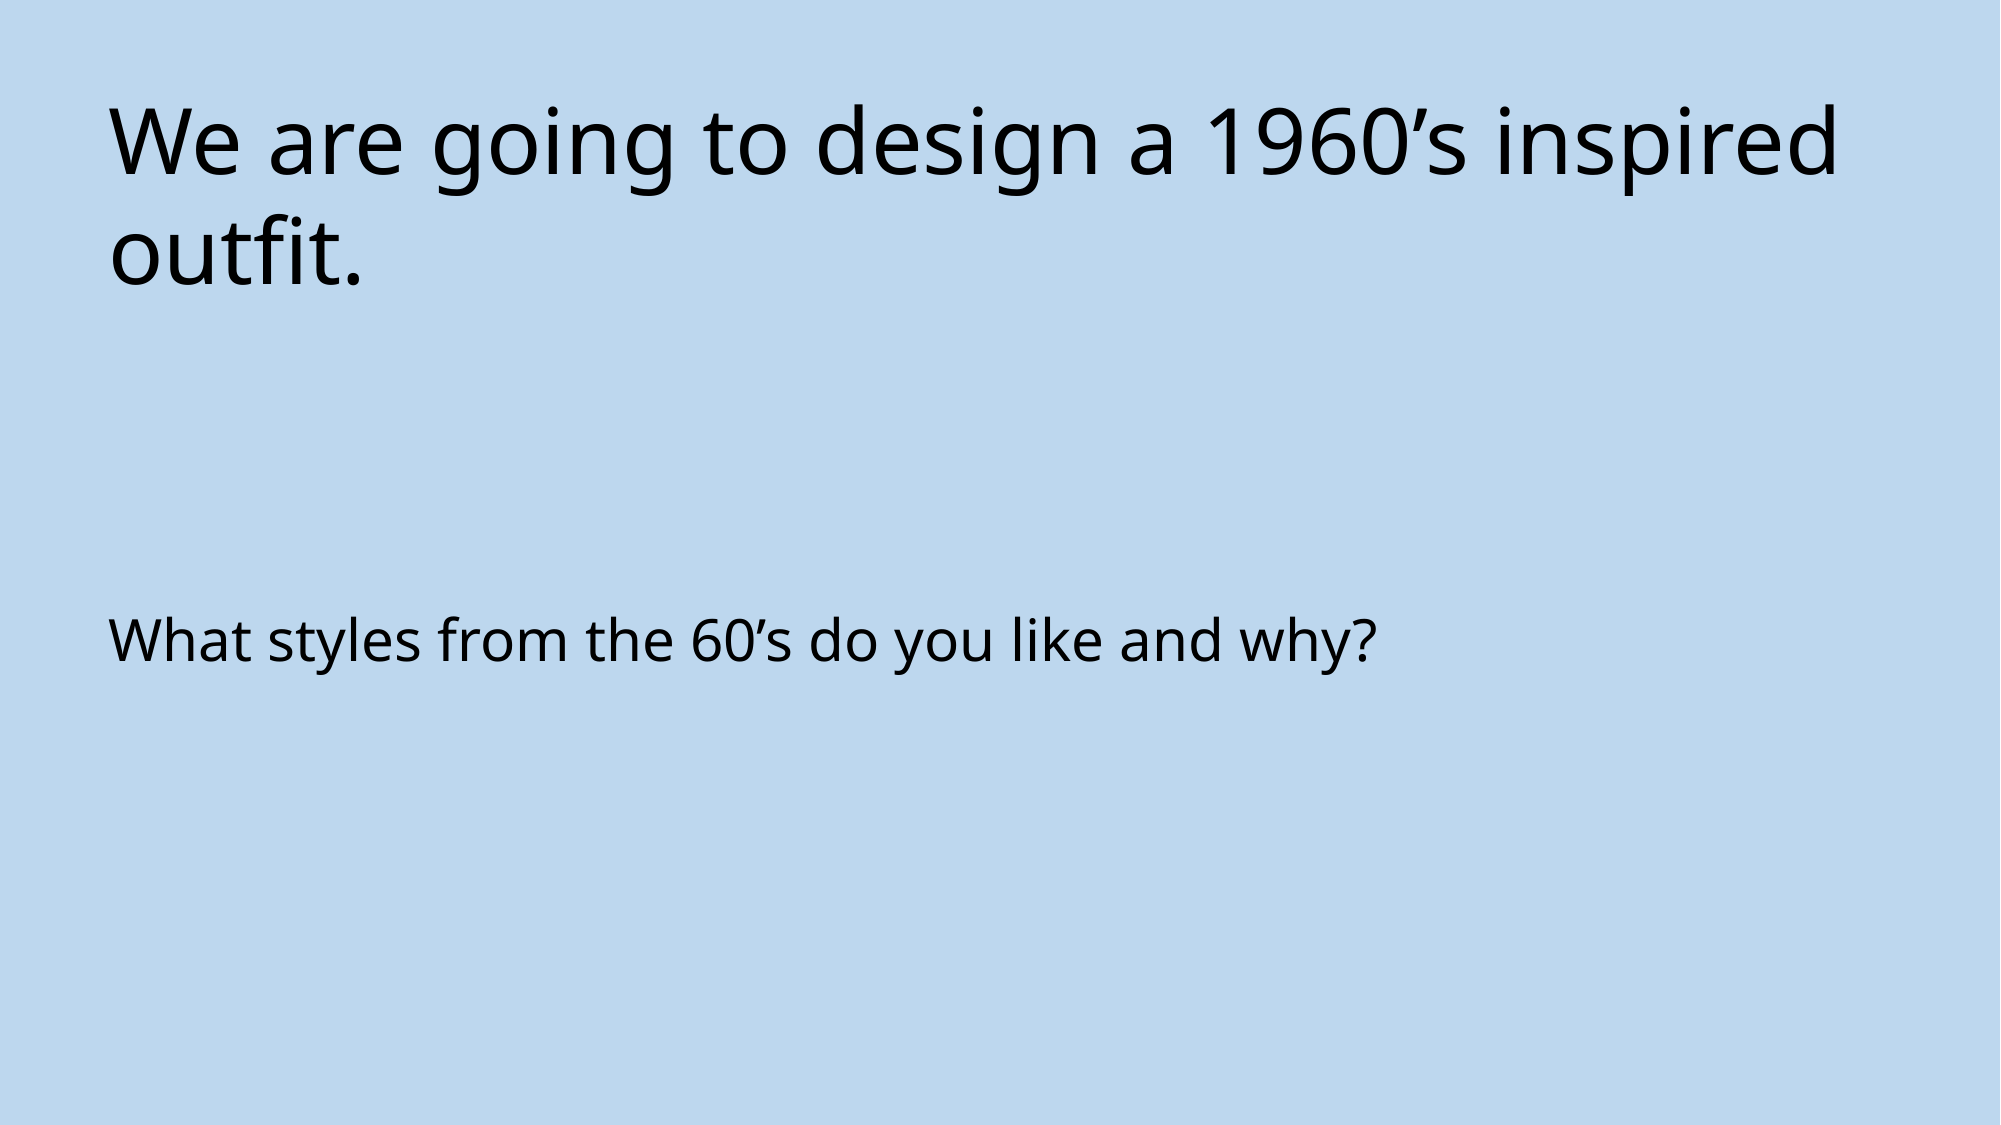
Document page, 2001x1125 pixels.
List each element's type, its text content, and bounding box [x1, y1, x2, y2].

text_box We are going to design a 1960’s inspired outfit. What styles from the 60’s do you like and why? [93, 75, 1943, 726]
